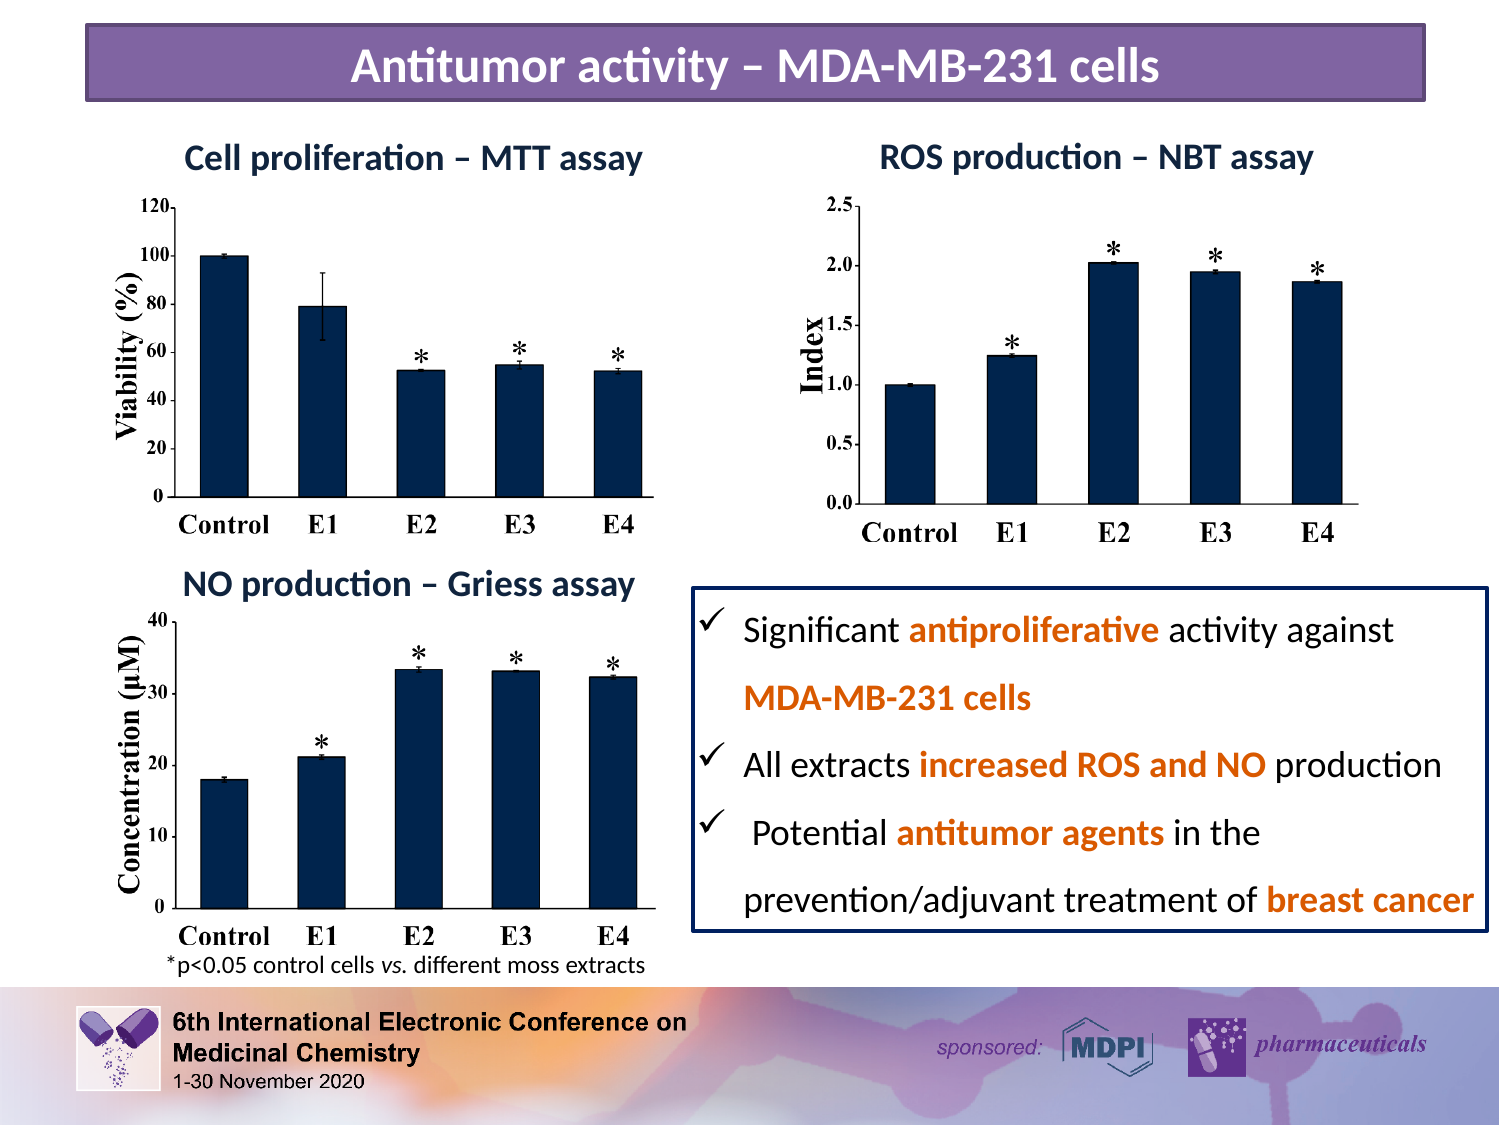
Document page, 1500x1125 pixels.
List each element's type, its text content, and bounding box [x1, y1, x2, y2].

text_box ROS production – NBT assay [864, 124, 1330, 185]
text_box Antitumor activity – MDA-MB-231 cells [85, 23, 1426, 102]
text_box Significant antiproliferative activity against MDA-MB-231 cells All extracts increased ROS and NO production Potential antitumor agents in the prevention/adjuvant treatment of breast cancer [681, 575, 1500, 928]
text_box [691, 928, 1489, 933]
text_box *p<0.05 control cells vs. different moss extracts [149, 940, 900, 986]
picture [0, 987, 1499, 1125]
text_box Cell proliferation – MTT assay [168, 124, 661, 187]
text_box NO production – Griess assay [167, 551, 670, 612]
picture [799, 196, 1359, 542]
picture [117, 612, 657, 945]
picture [115, 197, 654, 534]
